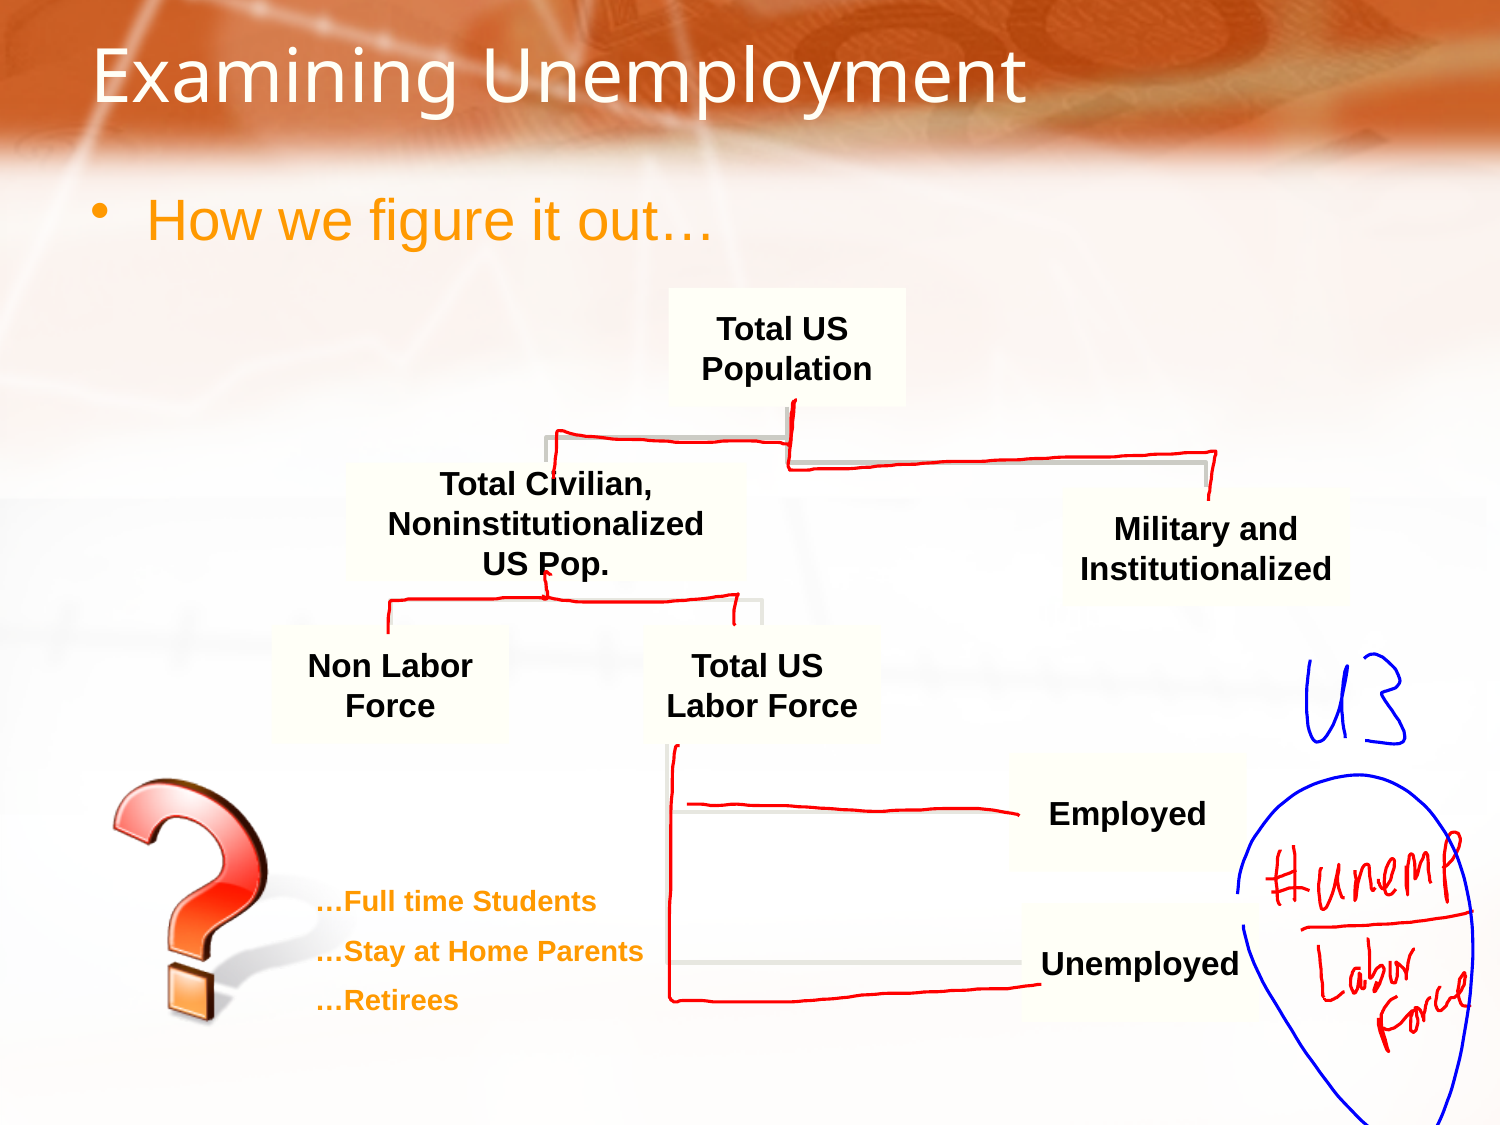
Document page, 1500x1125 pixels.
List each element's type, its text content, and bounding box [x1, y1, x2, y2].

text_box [1318, 939, 1471, 1052]
text_box [1333, 1091, 1451, 1125]
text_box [387, 571, 739, 635]
list How we figure it out… [75, 174, 1500, 263]
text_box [1300, 831, 1474, 931]
picture [0, 0, 1500, 1125]
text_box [1306, 653, 1406, 745]
picture [74, 762, 357, 1045]
title Examining Unemployment [75, 12, 1418, 150]
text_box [1265, 844, 1295, 905]
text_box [49, 287, 1463, 1082]
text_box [669, 745, 1042, 1003]
